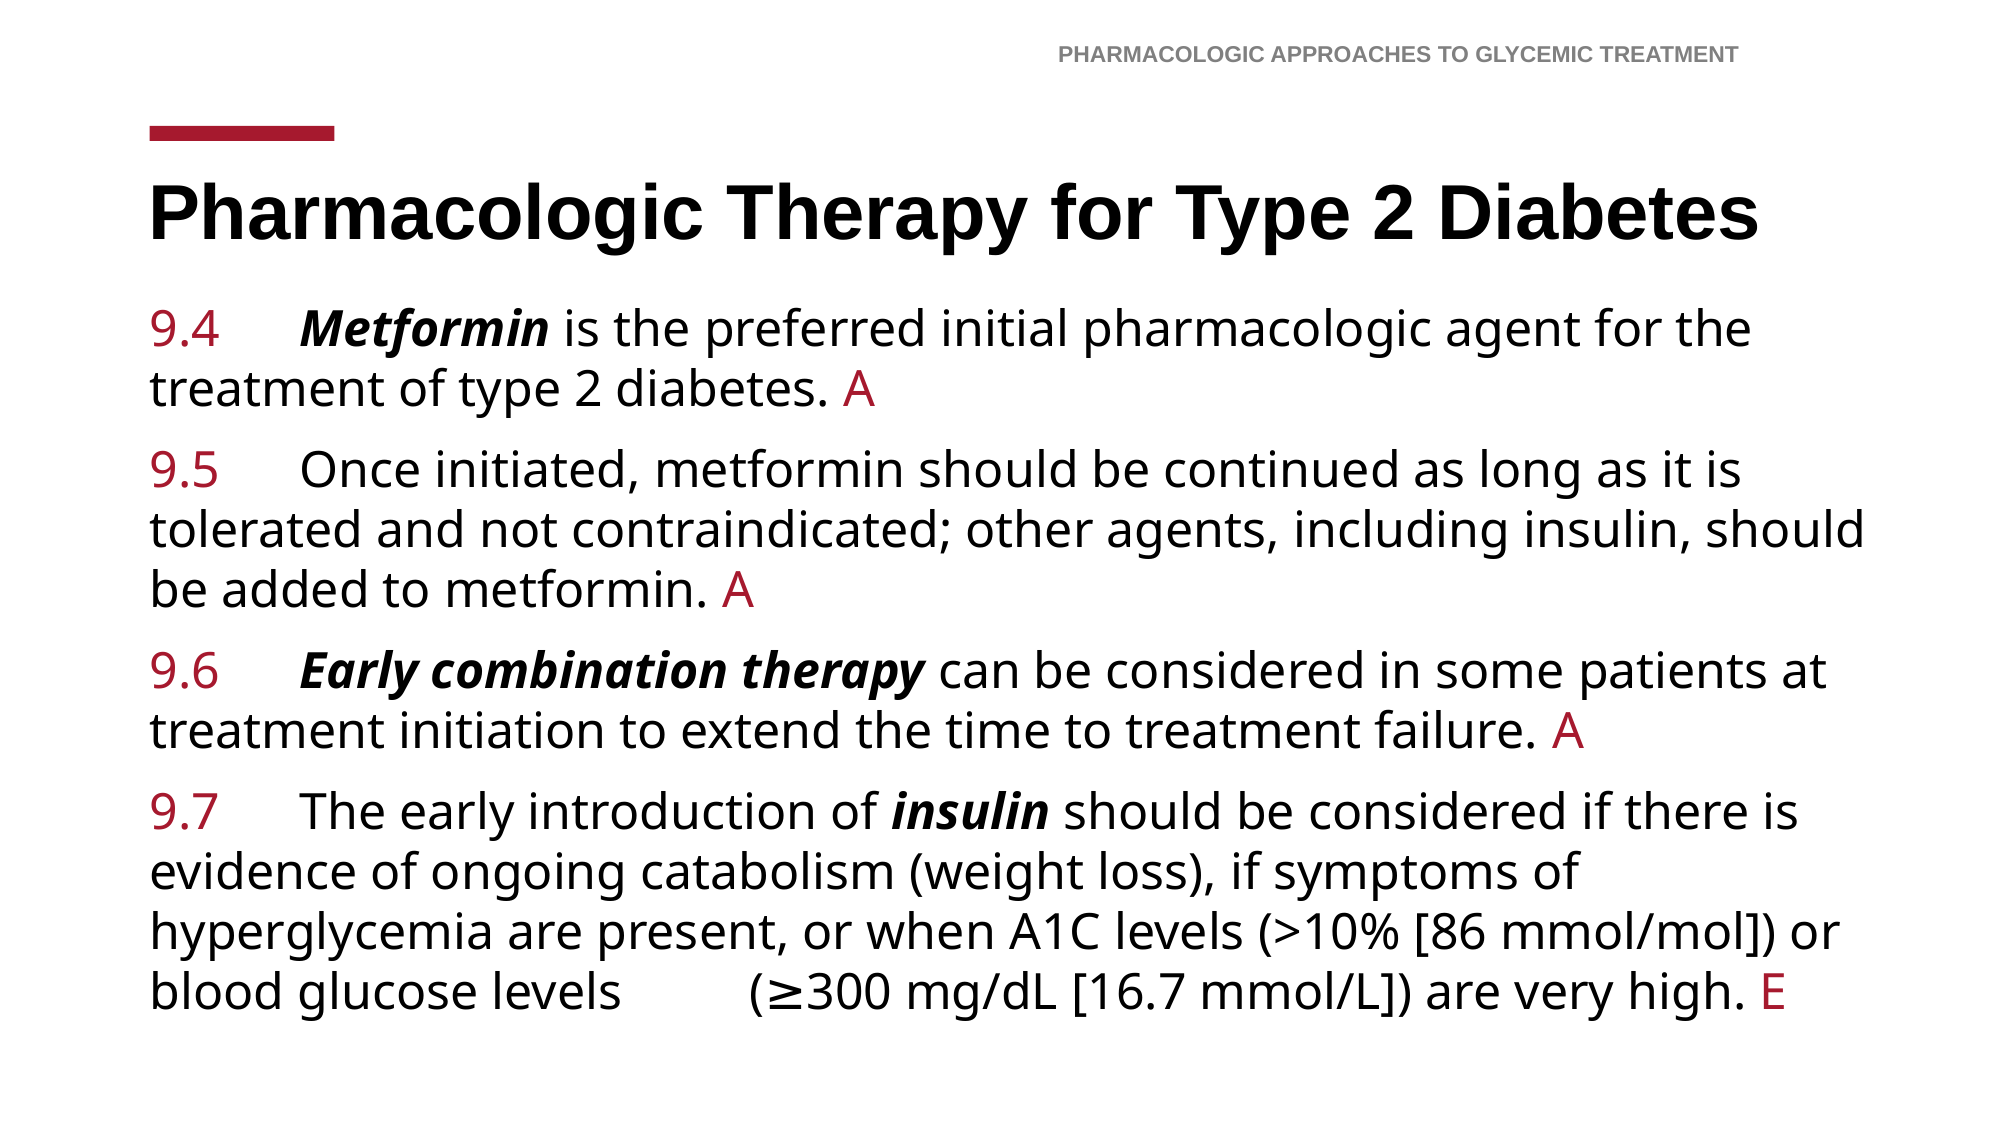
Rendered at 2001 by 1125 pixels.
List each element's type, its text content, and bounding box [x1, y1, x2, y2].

list Pharmacologic Approaches to Glycemic Treatment [29, 35, 1755, 75]
text_box 9.4 Metformin is the preferred initial pharmacologic agent for the treatment of type 2 diabetes. A 9.5 Once initiated, metformin should be continued as long as it is tolerated and not contraindicated; other agents, including insulin, should be added to metformin. A 9.6 Early combination therapy can be considered in some patients at treatment initiation to extend the time to treatment failure. A 9.7 The early introduction of insulin should be considered if there is evidence of ongoing catabolism (weight loss), if symptoms of hyperglycemia are present, or when A1C levels (>10% [86 mmol/mol]) or blood glucose levels (≥300 mg/dL [16.7 mmol/L]) are very high. E [149, 296, 1885, 1020]
title Pharmacologic Therapy for Type 2 Diabetes [148, 172, 1849, 258]
